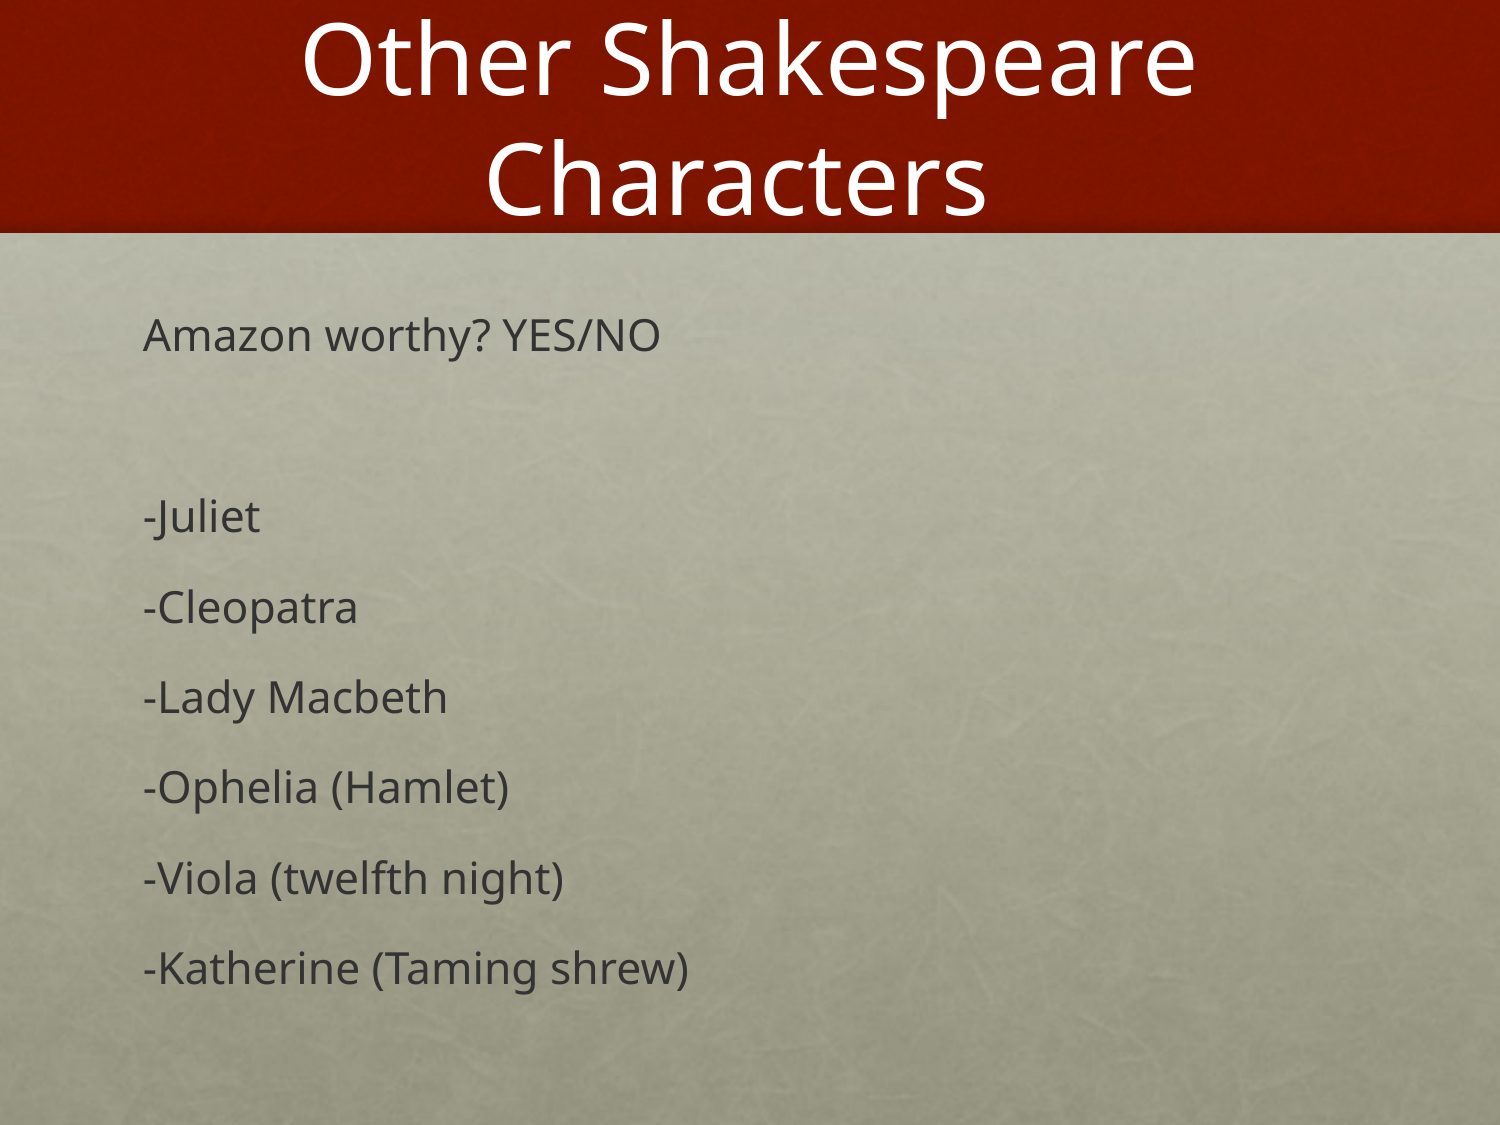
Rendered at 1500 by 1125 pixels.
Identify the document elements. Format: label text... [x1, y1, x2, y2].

list Amazon worthy? YES/NO -Juliet -Cleopatra -Lady Macbeth -Ophelia (Hamlet) -Viola (twelfth night) -Katherine (Taming shrew) [127, 299, 1372, 1005]
title Other Shakespeare Characters [127, 10, 1372, 221]
picture [0, 214, 1500, 1125]
